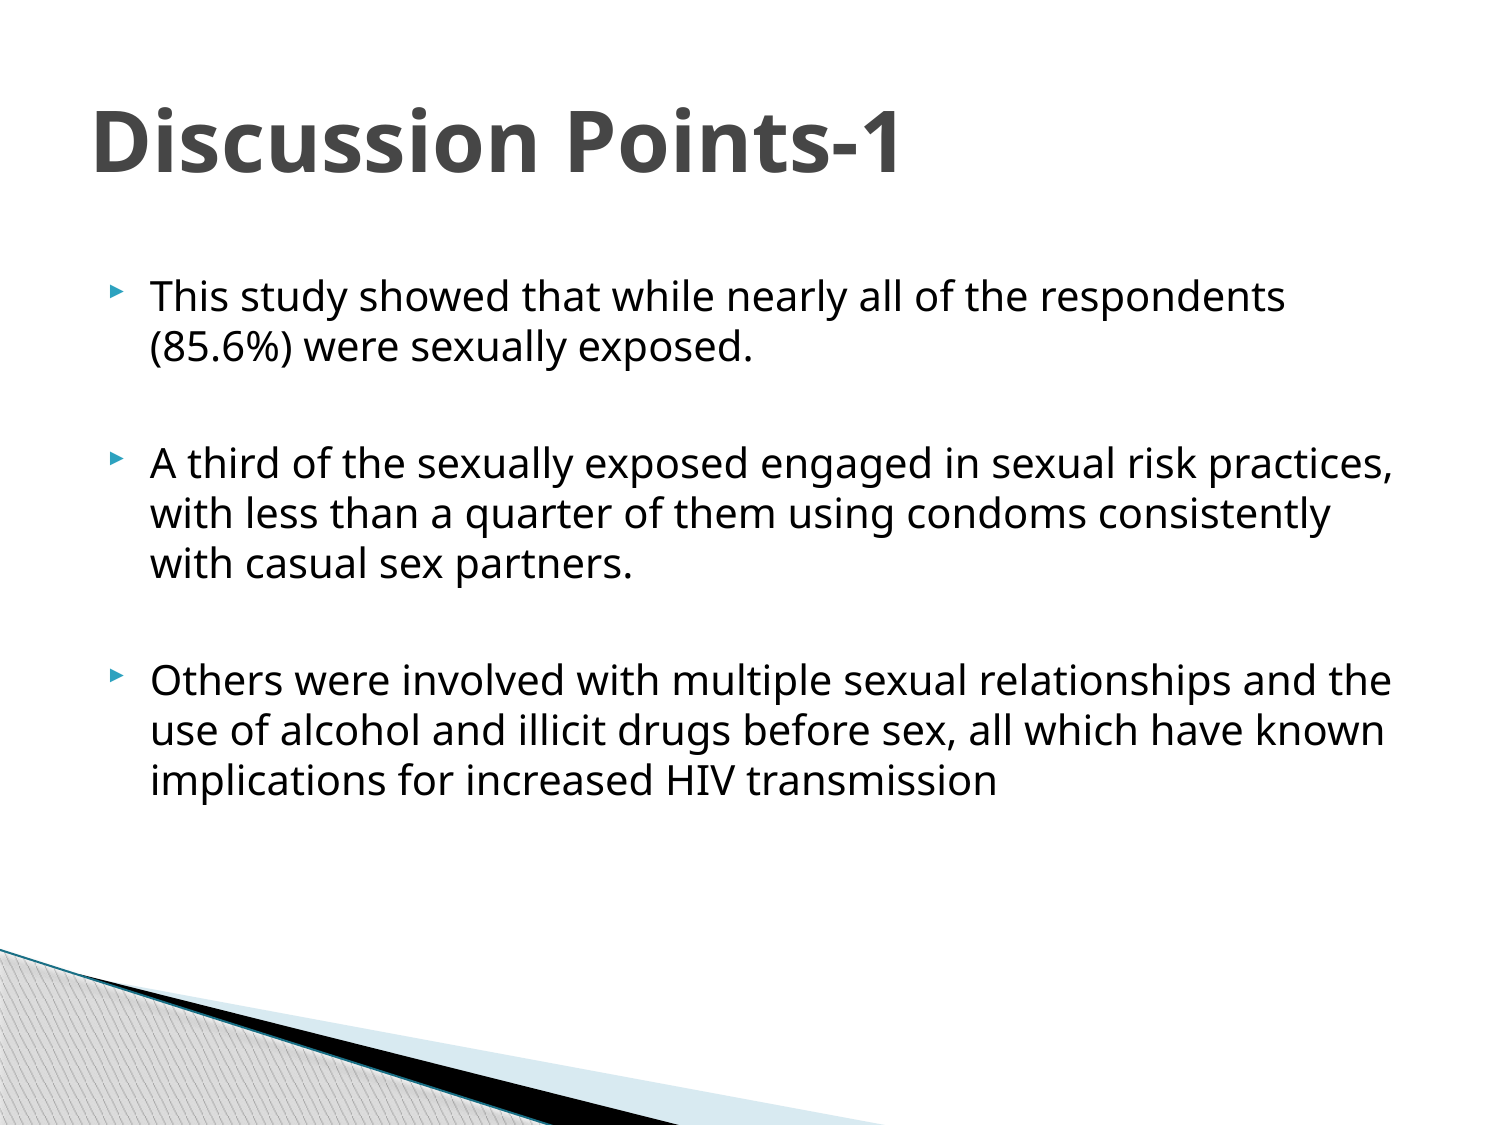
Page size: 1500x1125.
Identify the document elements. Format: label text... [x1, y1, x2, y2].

title Discussion Points-1 [75, 45, 1425, 233]
list This study showed that while nearly all of the respondents (85.6%) were sexually exposed. A third of the sexually exposed engaged in sexual risk practices, with less than a quarter of them using condoms consistently with casual sex partners. Others were involved with multiple sexual relationships and the use of alcohol and illicit drugs before sex, all which have known implications for increased HIV transmission [75, 262, 1425, 1075]
